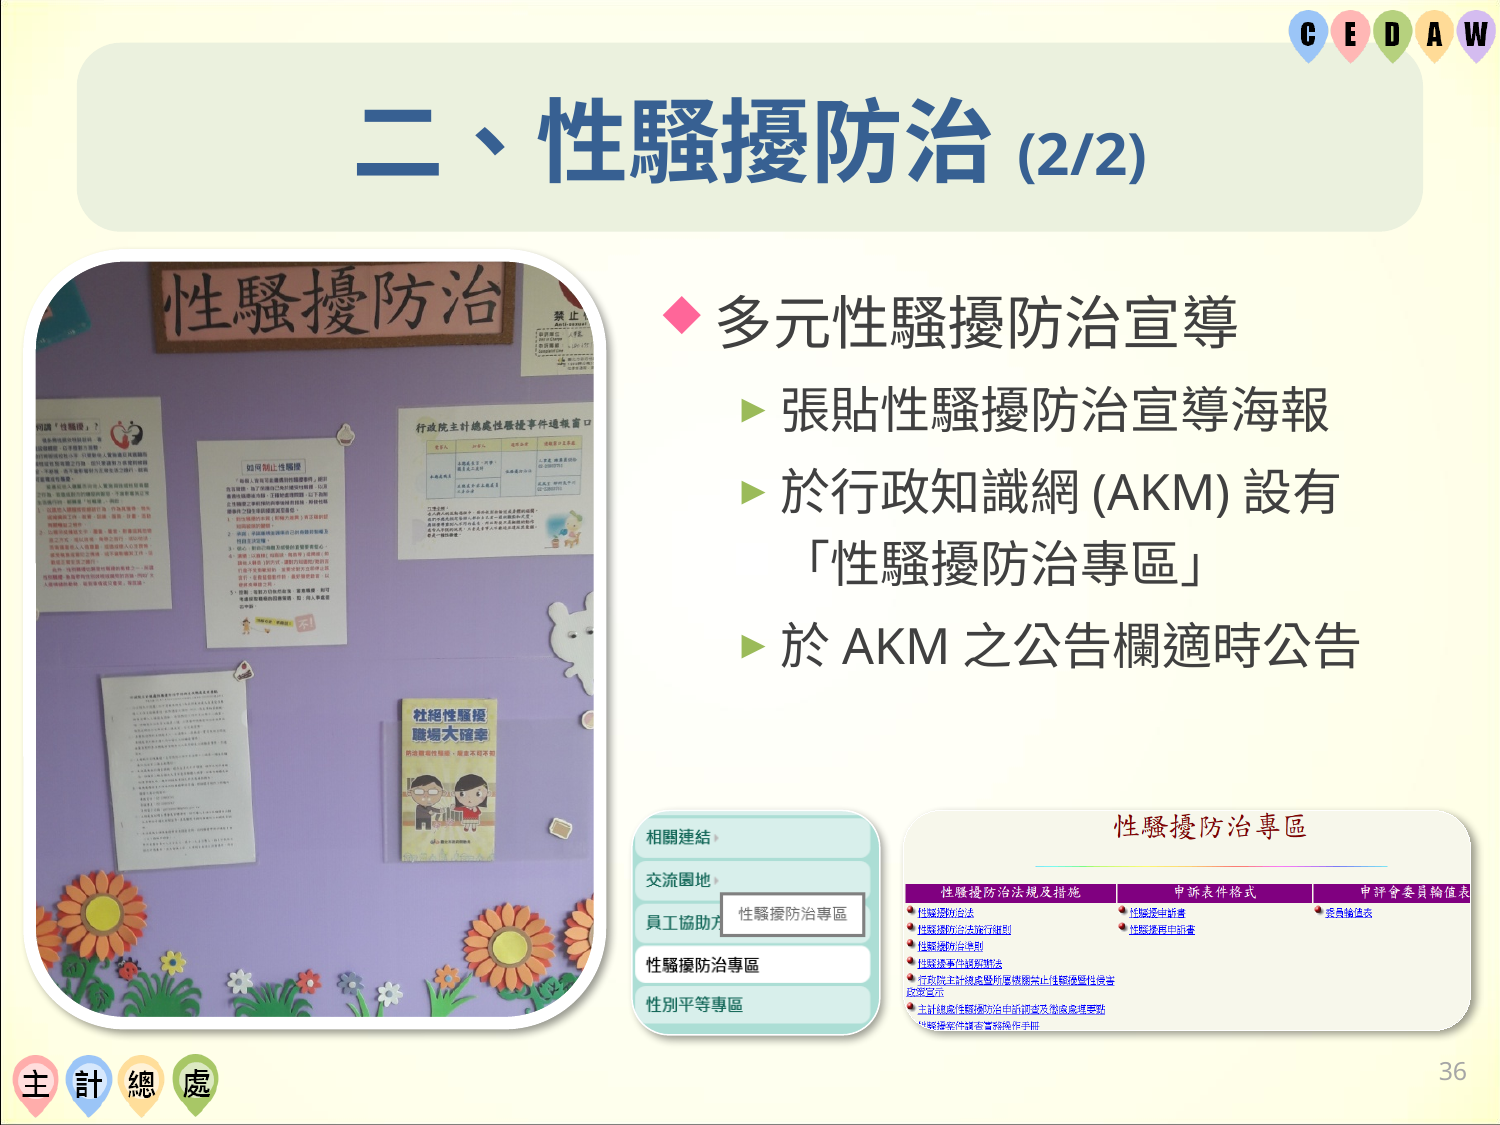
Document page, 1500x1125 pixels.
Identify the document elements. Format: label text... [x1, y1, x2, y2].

slide_number 35 [1132, 1042, 1483, 1103]
picture [0, 0, 1500, 1125]
title 二、性騷擾防治(2/2) [75, 45, 1425, 233]
list 多元性騷擾防治宣導 張貼性騷擾防治宣導海報 於行政知識網(AKM)設有「性騷擾防治專區」 於AKM之公告欄適時公告 [643, 278, 1436, 728]
